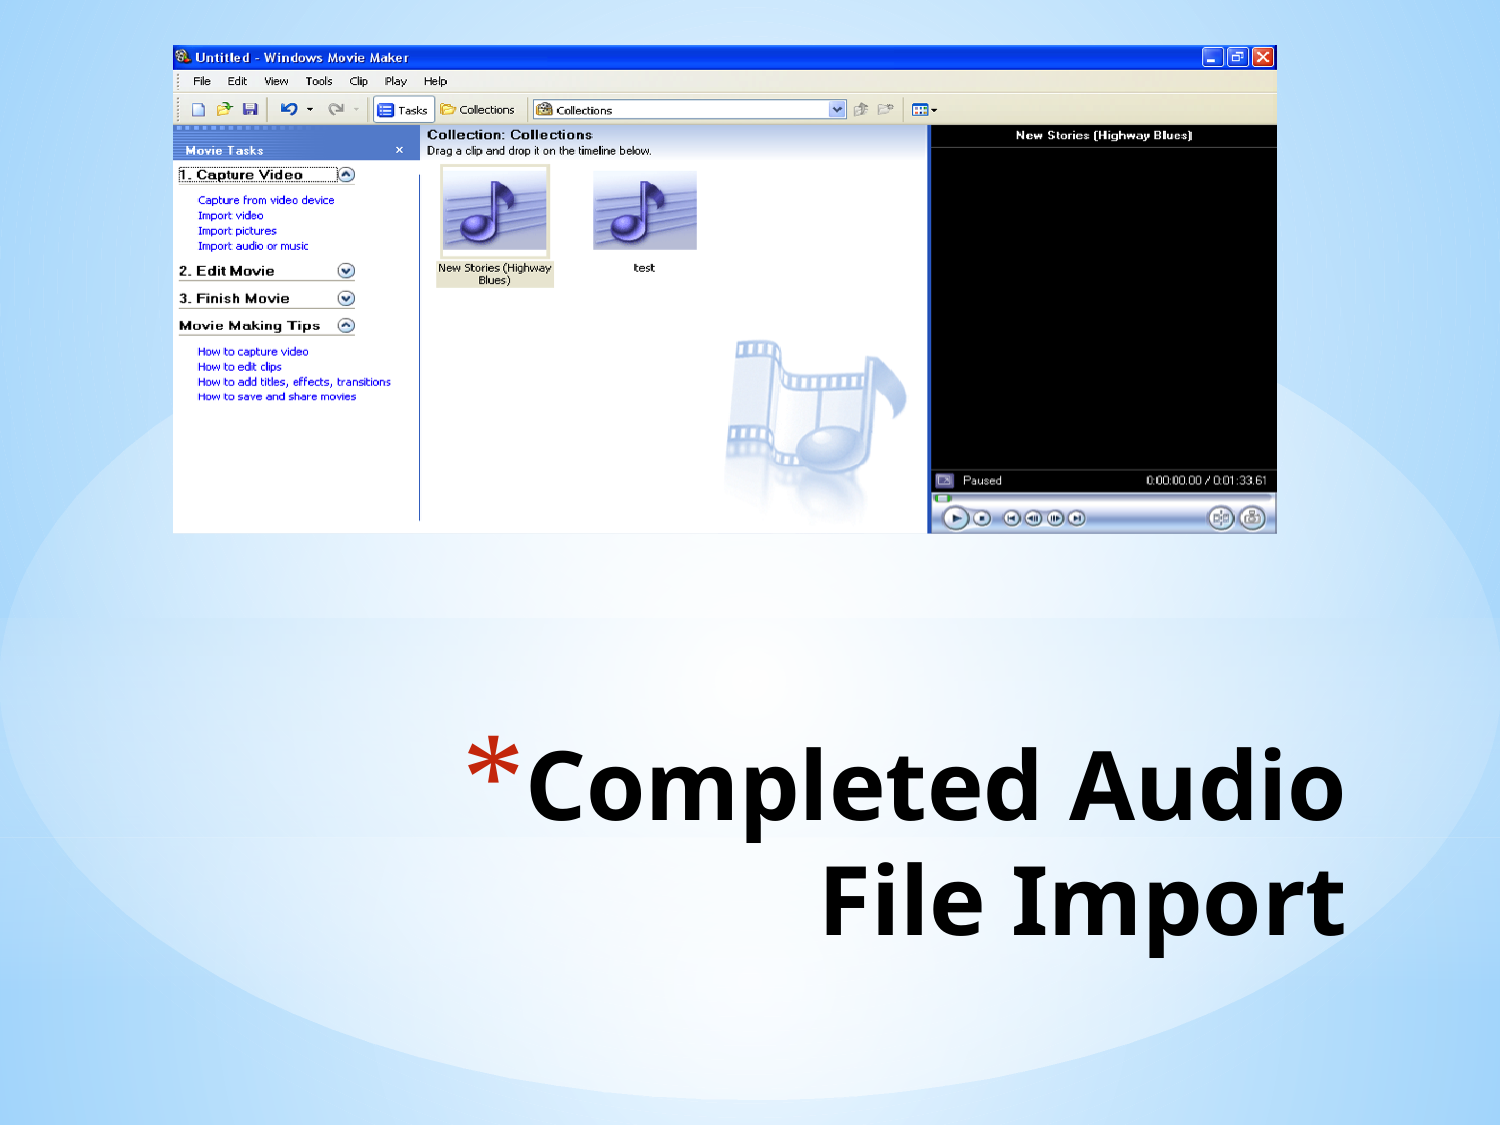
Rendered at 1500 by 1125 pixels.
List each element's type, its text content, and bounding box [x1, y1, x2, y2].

title Completed Audio File Import [294, 717, 1363, 905]
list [173, 0, 1277, 788]
